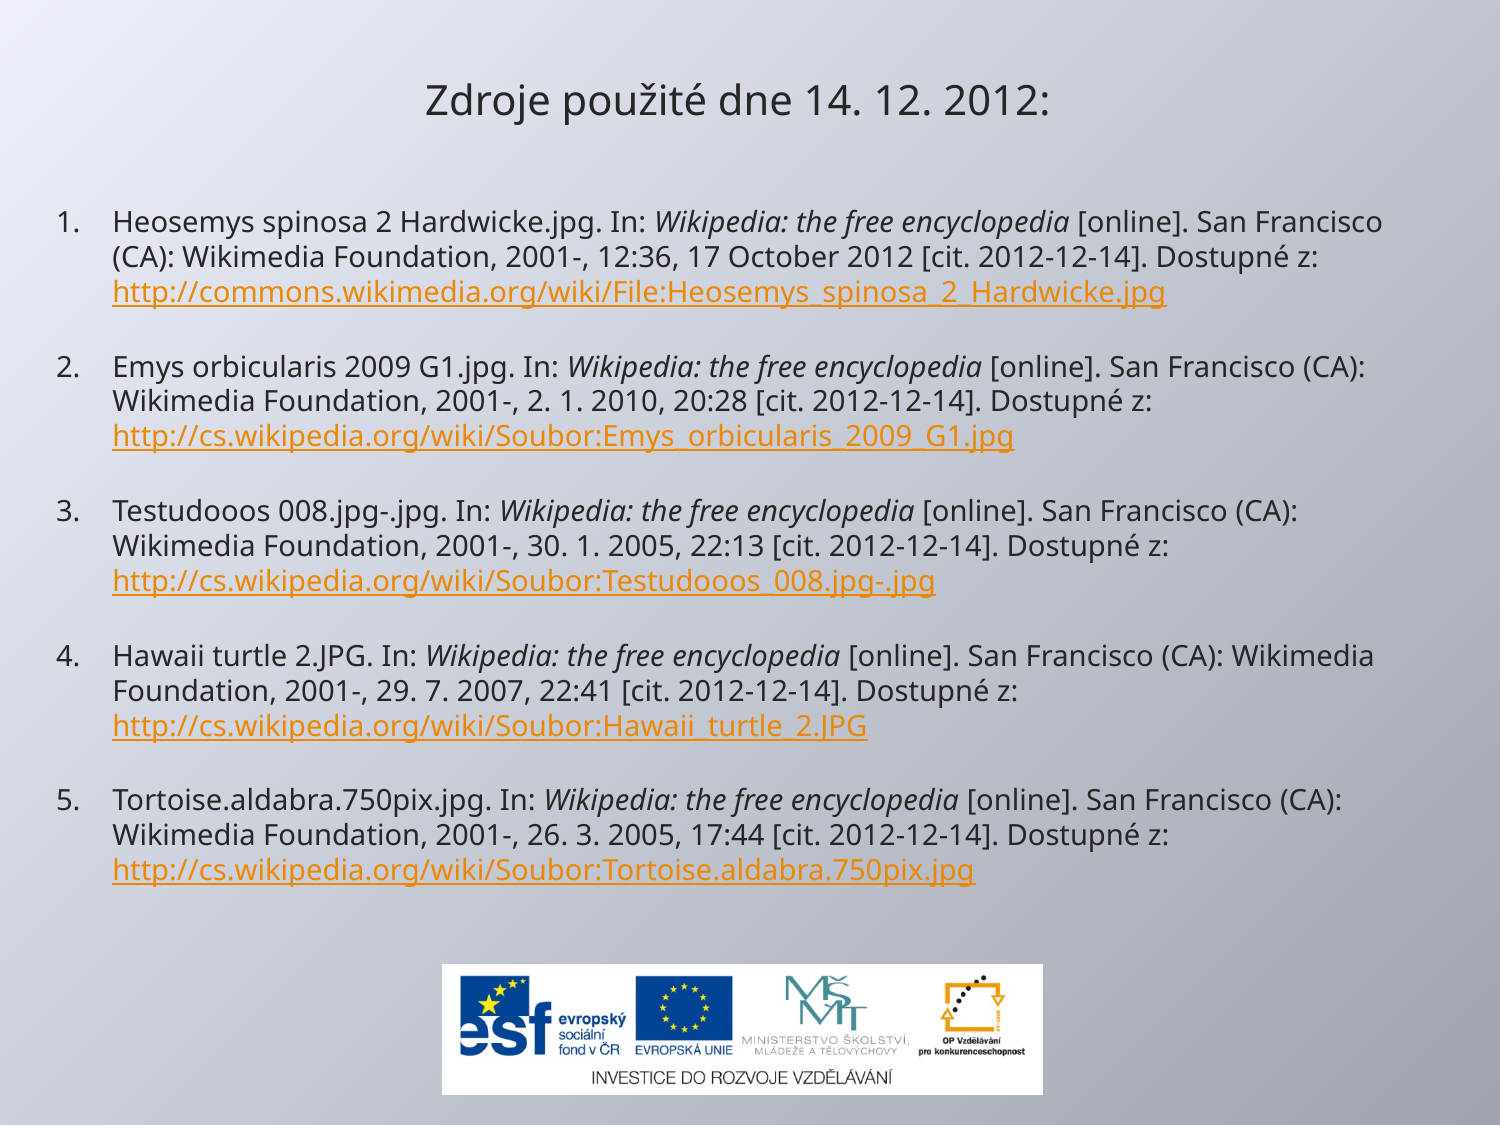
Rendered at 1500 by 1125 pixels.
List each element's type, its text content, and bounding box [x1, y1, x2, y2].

picture [442, 963, 1044, 1096]
text_box Heosemys spinosa 2 Hardwicke.jpg. In: Wikipedia: the free encyclopedia [online]. San Francisco (CA): Wikimedia Foundation, 2001-, 12:36, 17 October 2012 [cit. 2012-12-14]. Dostupné z: http://commons.wikimedia.org/wiki/File:Heosemys_spinosa_2_Hardwicke.jpg Emys orbicularis 2009 G1.jpg. In: Wikipedia: the free encyclopedia [online]. San Francisco (CA): Wikimedia Foundation, 2001-, 2. 1. 2010, 20:28 [cit. 2012-12-14]. Dostupné z: http://cs.wikipedia.org/wiki/Soubor:Emys_orbicularis_2009_G1.jpg Testudooos 008.jpg-.jpg. In: Wikipedia: the free encyclopedia [online]. San Francisco (CA): Wikimedia Foundation, 2001-, 30. 1. 2005, 22:13 [cit. 2012-12-14]. Dostupné z: http://cs.wikipedia.org/wiki/Soubor:Testudooos_008.jpg-.jpg Hawaii turtle 2.JPG. In: Wikipedia: the free encyclopedia [online]. San Francisco (CA): Wikimedia Foundation, 2001-, 29. 7. 2007, 22:41 [cit. 2012-12-14]. Dostupné z: http://cs.wikipedia.org/wiki/Soubor:Hawaii_turtle_2.JPG Tortoise.aldabra.750pix.jpg. In: Wikipedia: the free encyclopedia [online]. San Francisco (CA): Wikimedia Foundation, 2001-, 26. 3. 2005, 17:44 [cit. 2012-12-14]. Dostupné z: http://cs.wikipedia.org/wiki/Soubor:Tortoise.aldabra.750pix.jpg [41, 160, 1441, 899]
text_box Zdroje použité dne 14. 12. 2012: [112, 66, 1365, 132]
